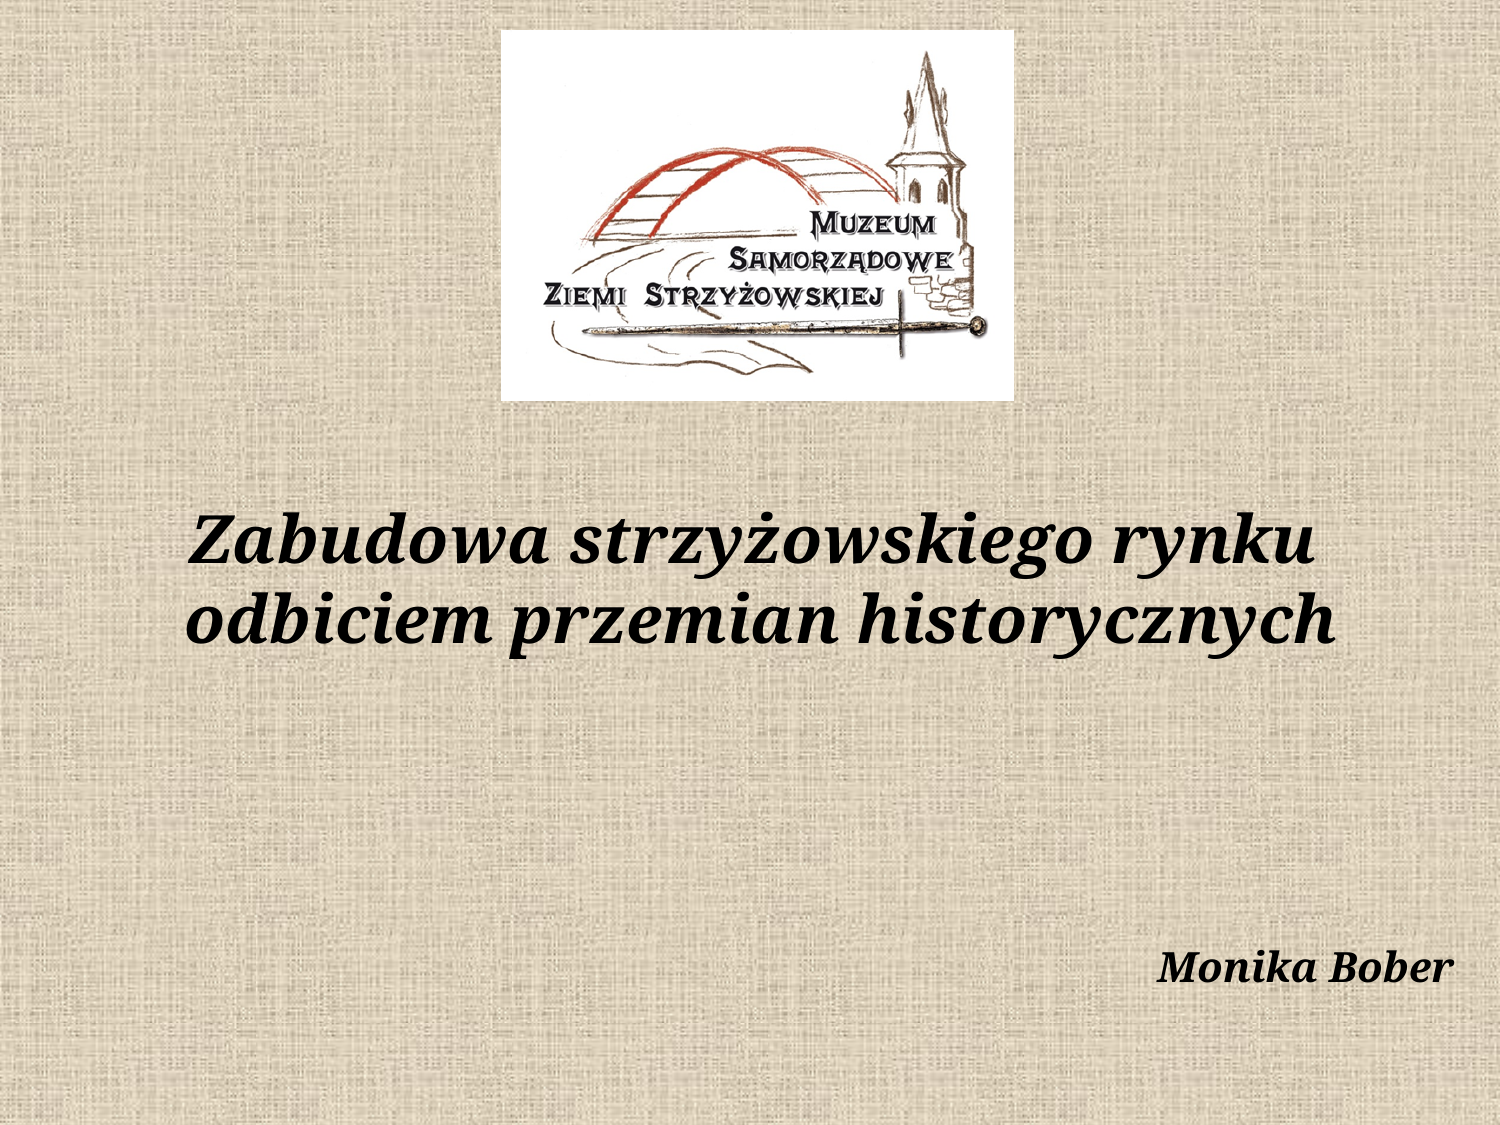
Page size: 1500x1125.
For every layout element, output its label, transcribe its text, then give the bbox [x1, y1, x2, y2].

subtitle Monika Bober [419, 751, 1470, 1039]
title Zabudowa strzyżowskiego rynku odbiciem przemian historycznych [123, 456, 1399, 698]
picture [0, 0, 1500, 1125]
